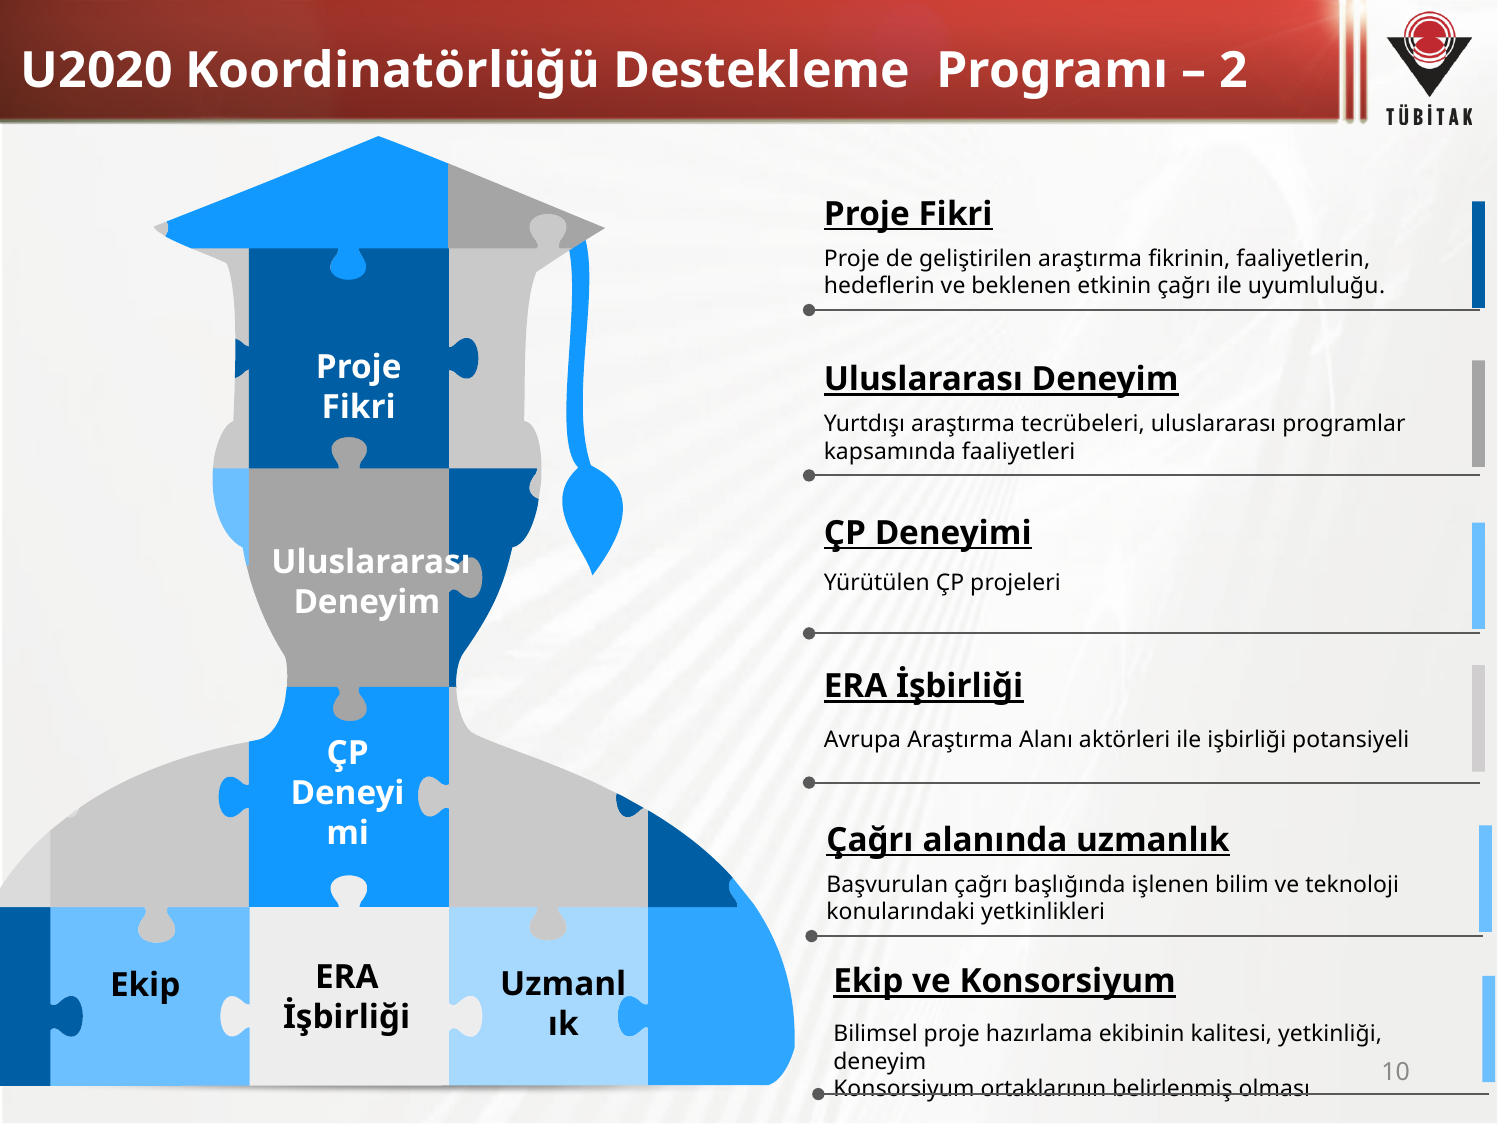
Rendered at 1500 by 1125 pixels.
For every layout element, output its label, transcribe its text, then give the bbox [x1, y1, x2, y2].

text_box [811, 810, 1483, 937]
text_box [1487, 825, 1492, 932]
title U2020 Koordinatörlüğü Destekleme Programı – 2 [5, 9, 1282, 126]
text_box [822, 184, 1486, 783]
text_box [818, 951, 1490, 1095]
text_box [0, 135, 818, 1114]
picture [0, 0, 1499, 1125]
